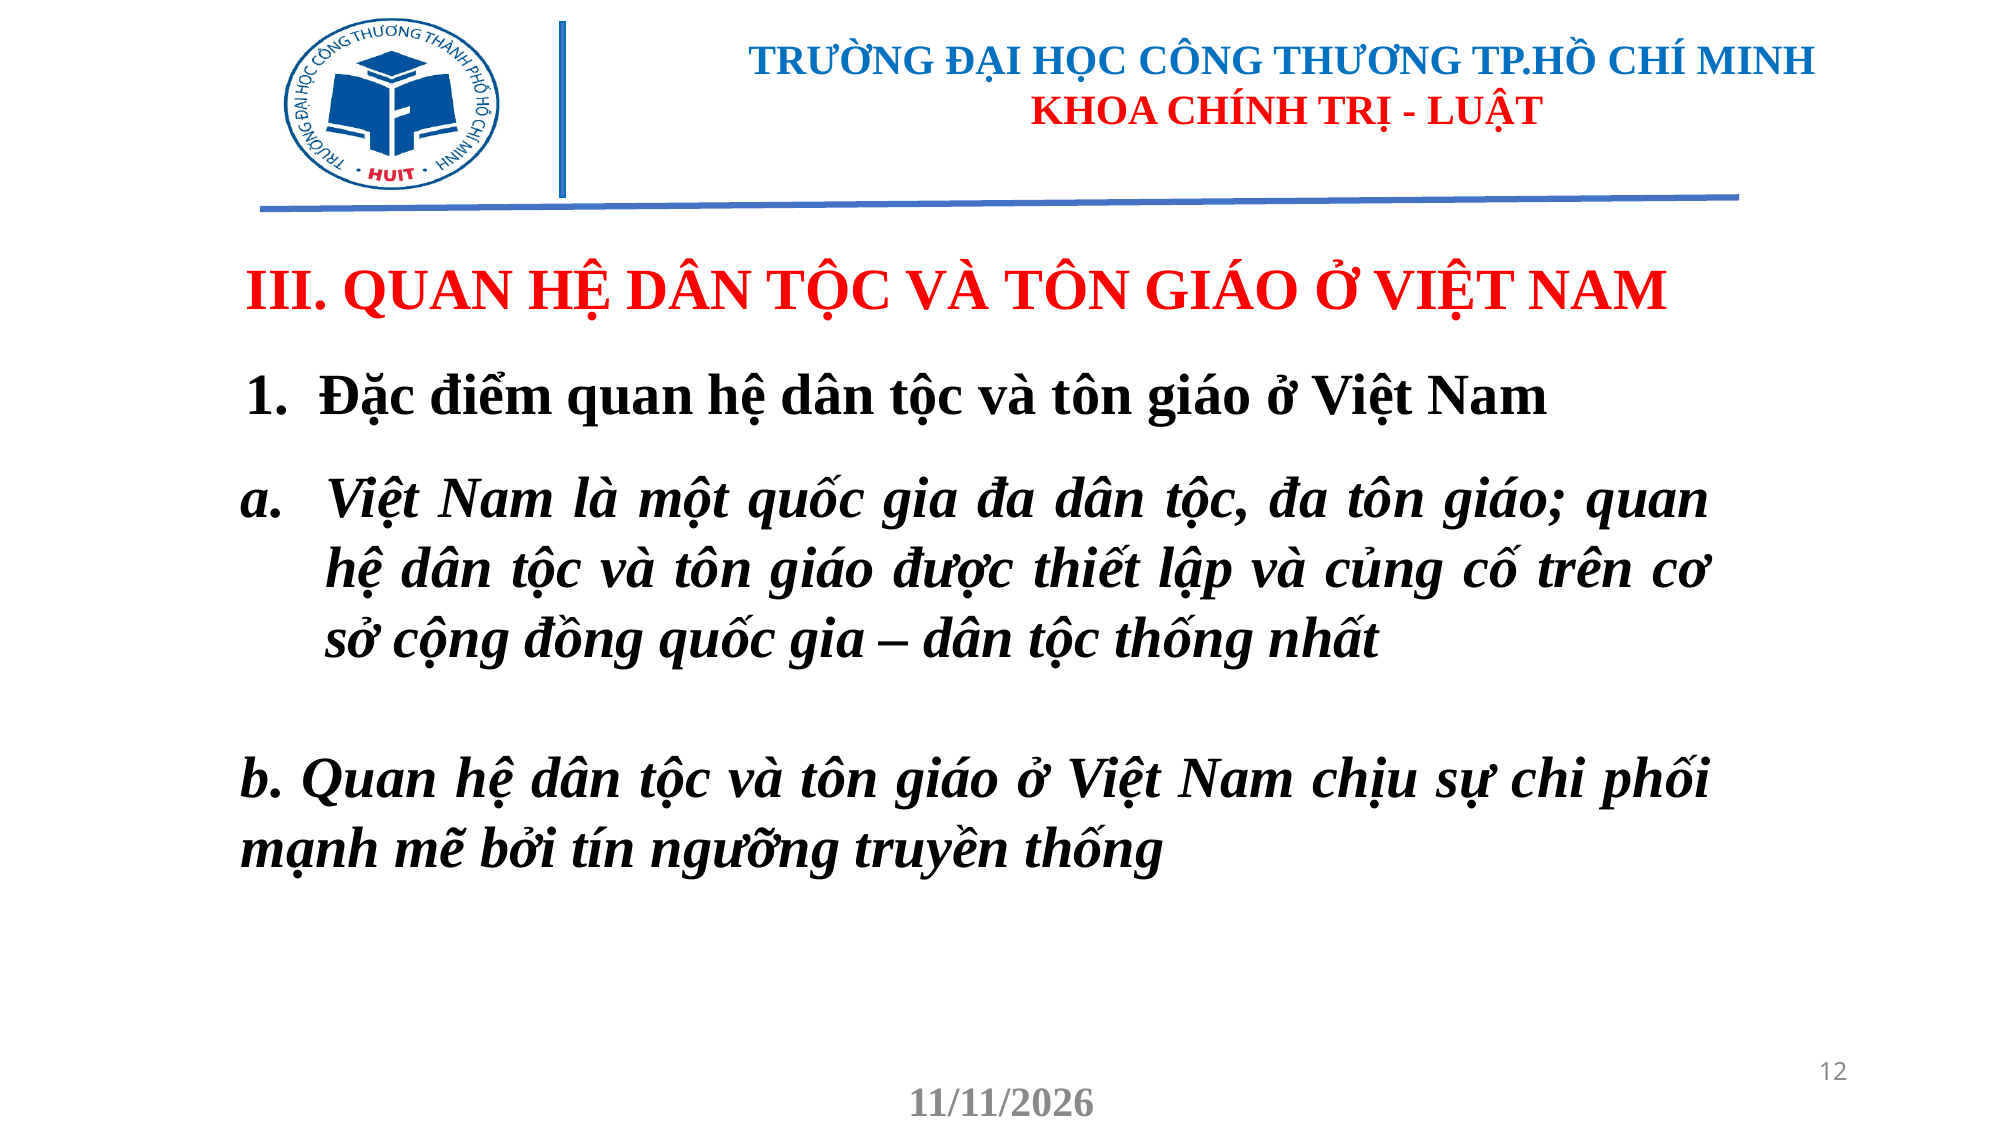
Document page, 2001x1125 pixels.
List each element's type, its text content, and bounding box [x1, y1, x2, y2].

text_box III. QUAN HỆ DÂN TỘC VÀ TÔN GIÁO Ở VIỆT NAM 1. Đặc điểm quan hệ dân tộc và tôn giáo ở Việt Nam [230, 209, 1731, 434]
slide_number 12 [1412, 1042, 1863, 1103]
text_box Việt Nam là một quốc gia đa dân tộc, đa tôn giáo; quan hệ dân tộc và tôn giáo được thiết lập và củng cố trên cơ sở cộng đồng quốc gia – dân tộc thống nhất b. Quan hệ dân tộc và tôn giáo ở Việt Nam chịu sự chi phối mạnh mẽ bởi tín ngưỡng truyền thống [226, 451, 1727, 956]
text_box TRƯỜNG ĐẠI HỌC CÔNG THƯƠNG TP.HỒ CHÍ MINH KHOA CHÍNH TRỊ - LUẬT [521, 0, 2000, 198]
picture [281, 16, 501, 192]
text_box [259, 197, 1740, 210]
text_box 7/31/2023 [893, 1070, 1126, 1125]
